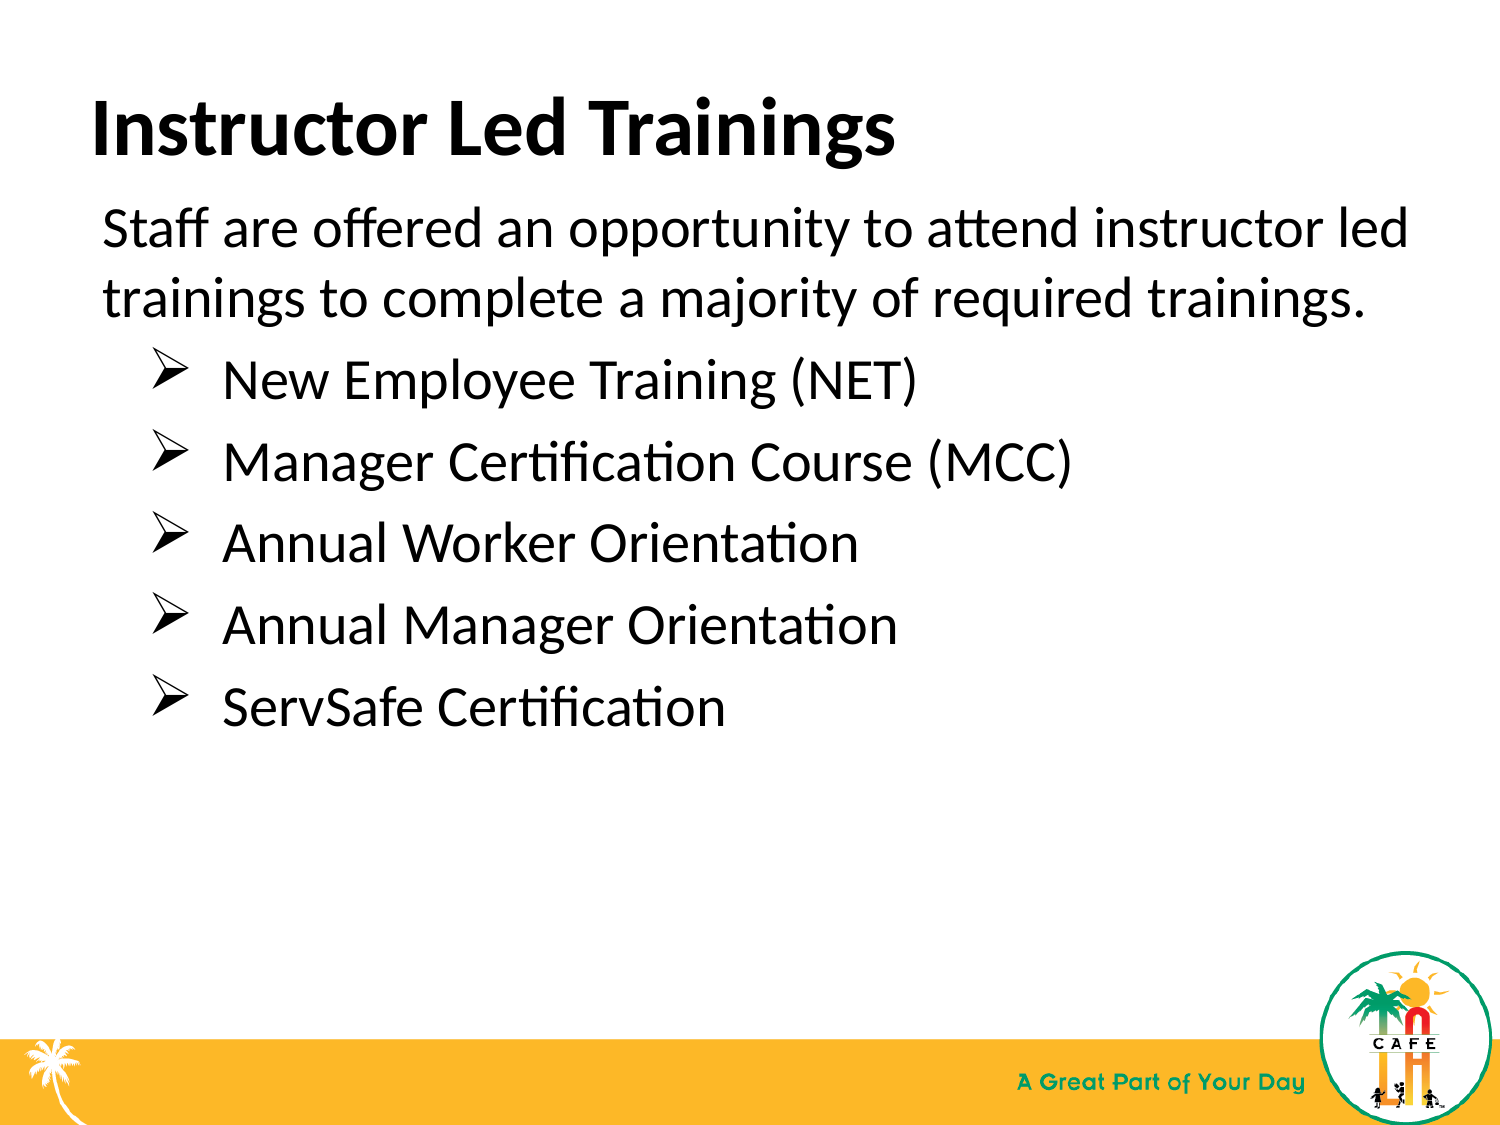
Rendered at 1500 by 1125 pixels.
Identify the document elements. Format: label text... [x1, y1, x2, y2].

list Staff are offered an opportunity to attend instructor led trainings to complete a majority of required trainings. New Employee Training (NET) Manager Certification Course (MCC) Annual Worker Orientation Annual Manager Orientation ServSafe Certification [87, 181, 1463, 420]
picture [0, 951, 1500, 1125]
title Instructor Led Trainings [0, 0, 1500, 180]
